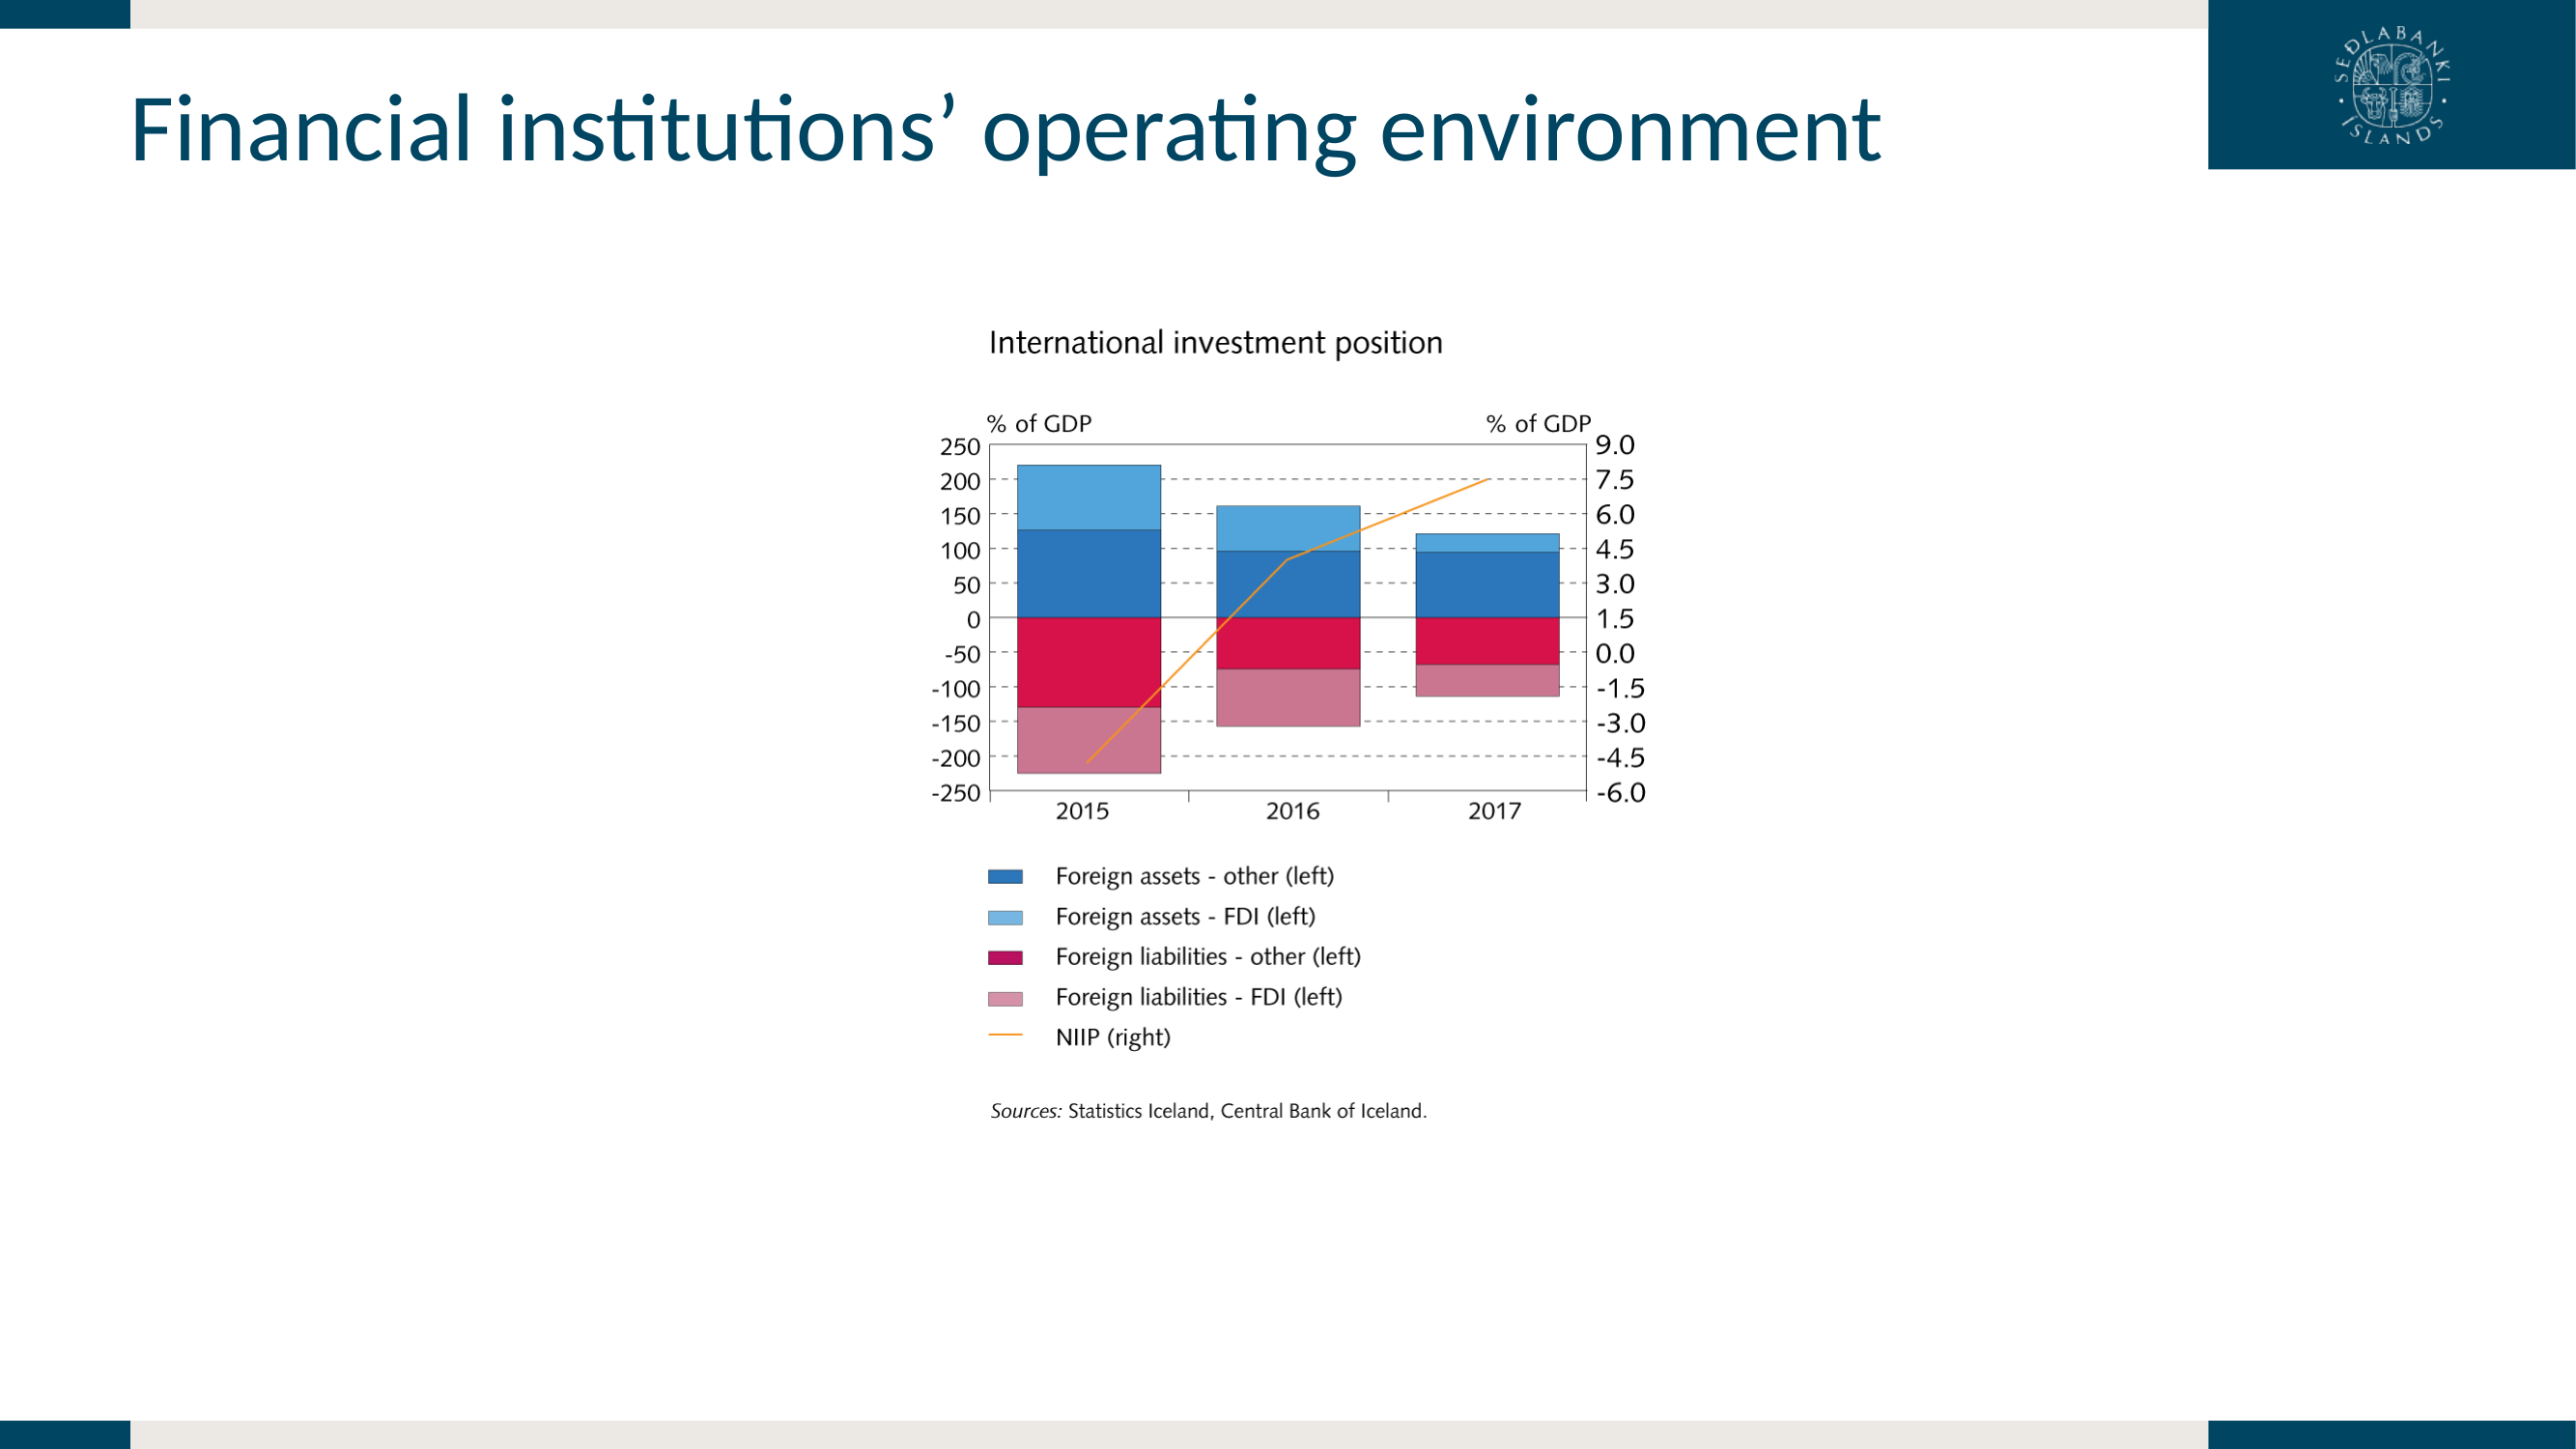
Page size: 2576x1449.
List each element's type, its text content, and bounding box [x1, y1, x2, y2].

title Financial institutions’ operating environment [129, 86, 2178, 290]
picture [929, 326, 1646, 1123]
